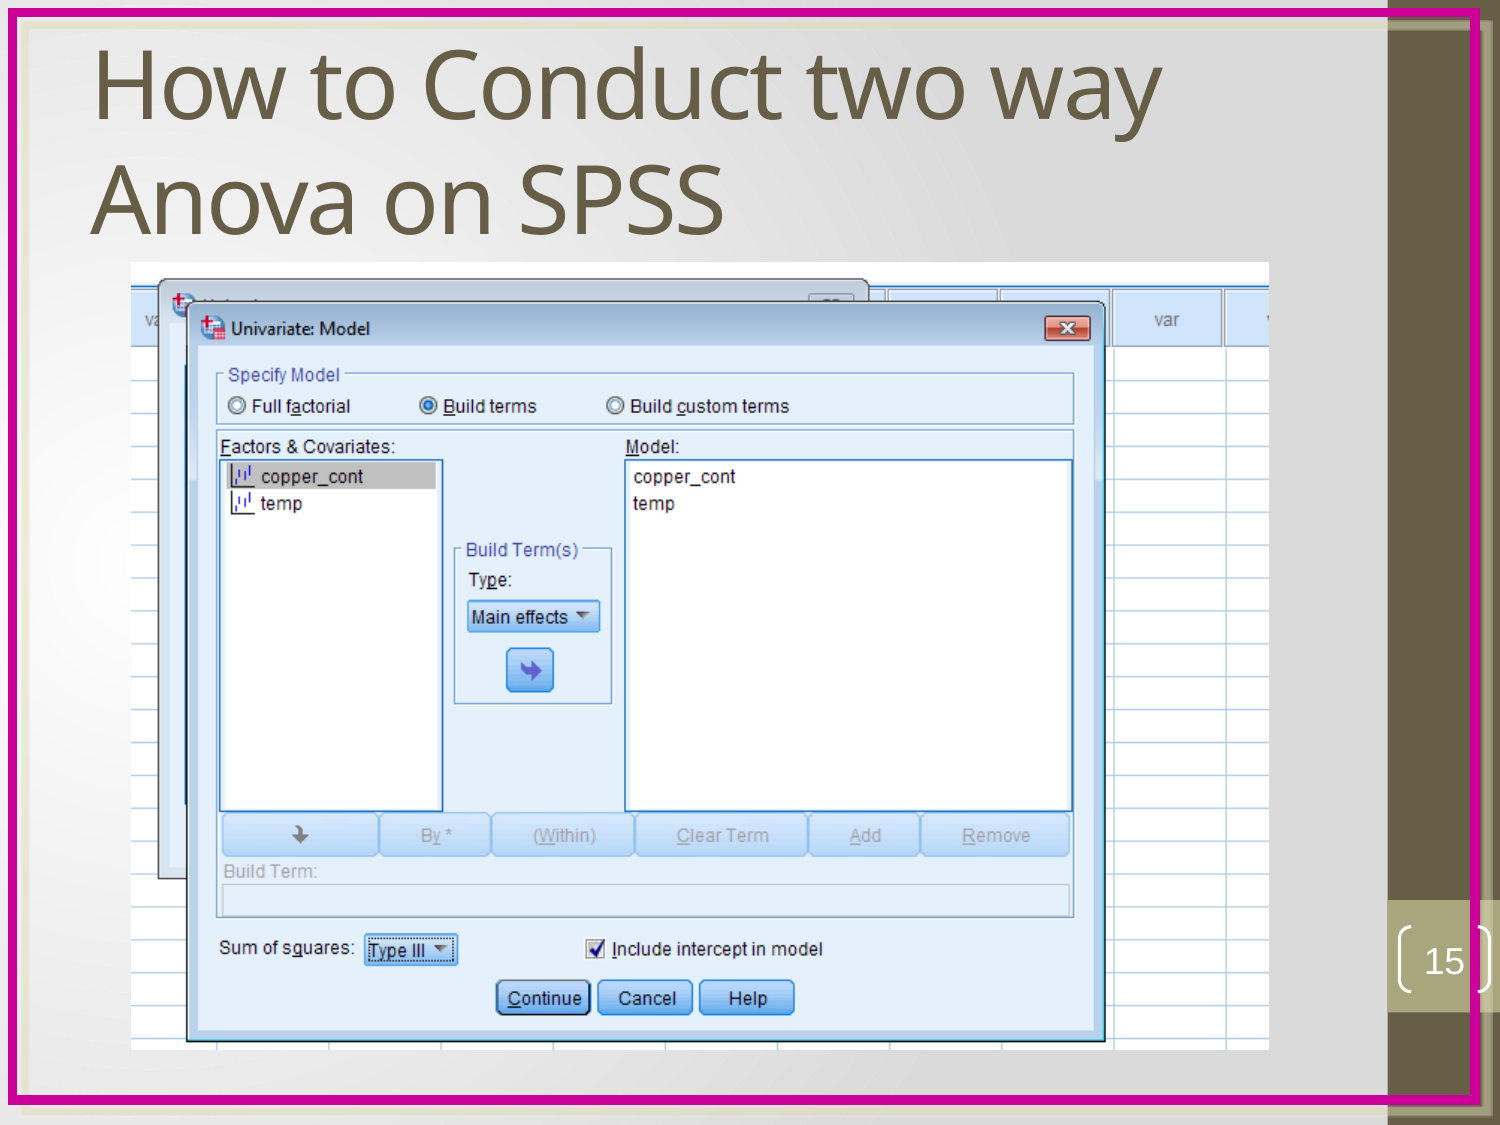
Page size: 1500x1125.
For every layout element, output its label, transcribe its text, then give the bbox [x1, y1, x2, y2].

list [130, 261, 1269, 1051]
slide_number 15 [1397, 925, 1492, 994]
title How to Conduct two way Anova on SPSS [75, 45, 1325, 233]
